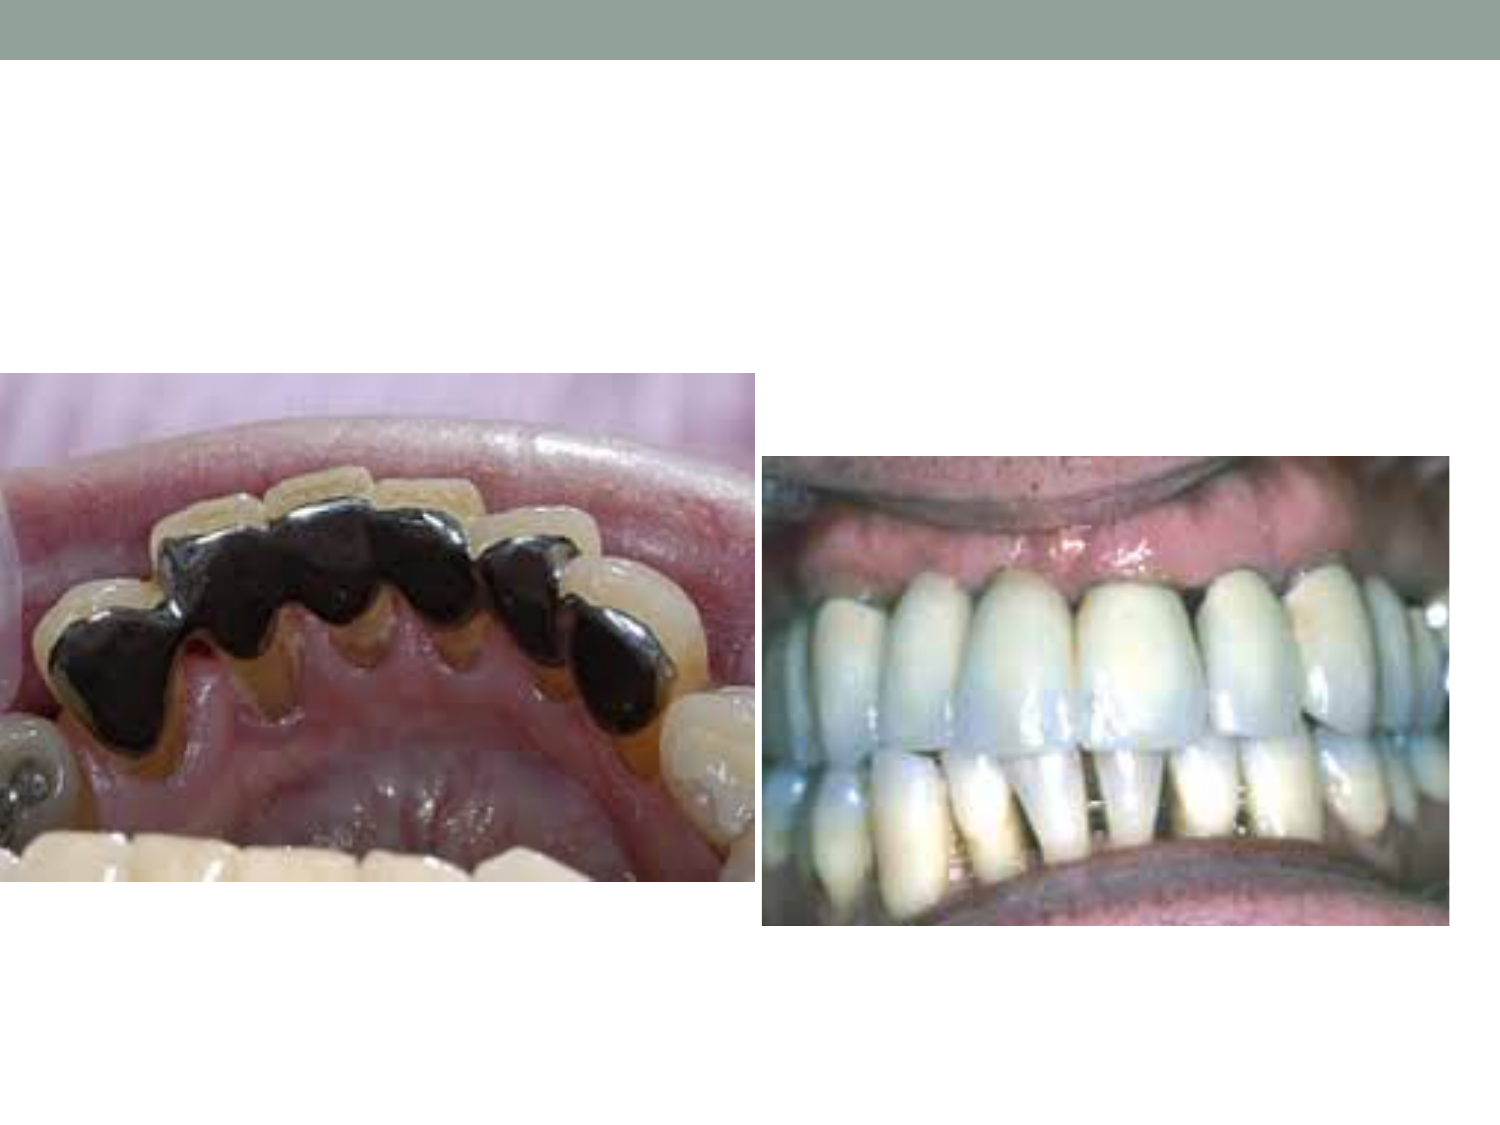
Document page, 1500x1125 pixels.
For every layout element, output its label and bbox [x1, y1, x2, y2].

picture [0, 373, 756, 882]
list [761, 455, 1450, 926]
